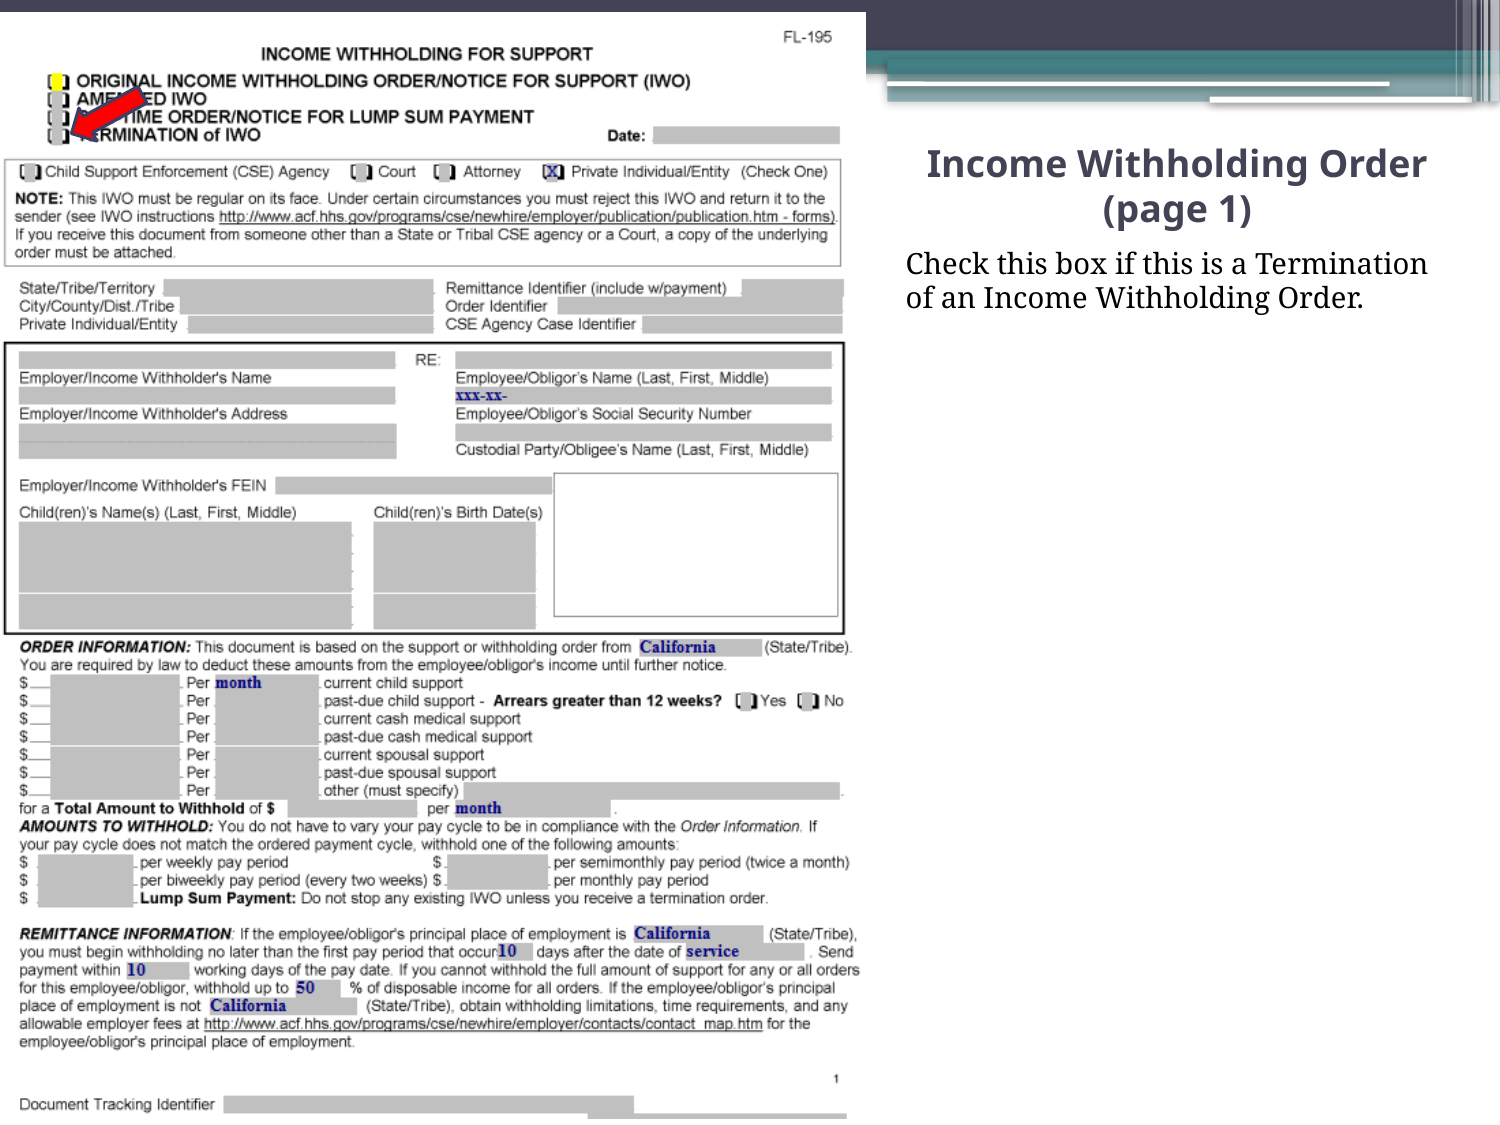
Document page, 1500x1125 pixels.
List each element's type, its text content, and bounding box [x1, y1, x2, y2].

title Income Withholding Order (page 1) [900, 93, 1455, 238]
list Check this box if this is a Termination of an Income Withholding Order. [889, 237, 1445, 1048]
picture [0, 12, 866, 1120]
